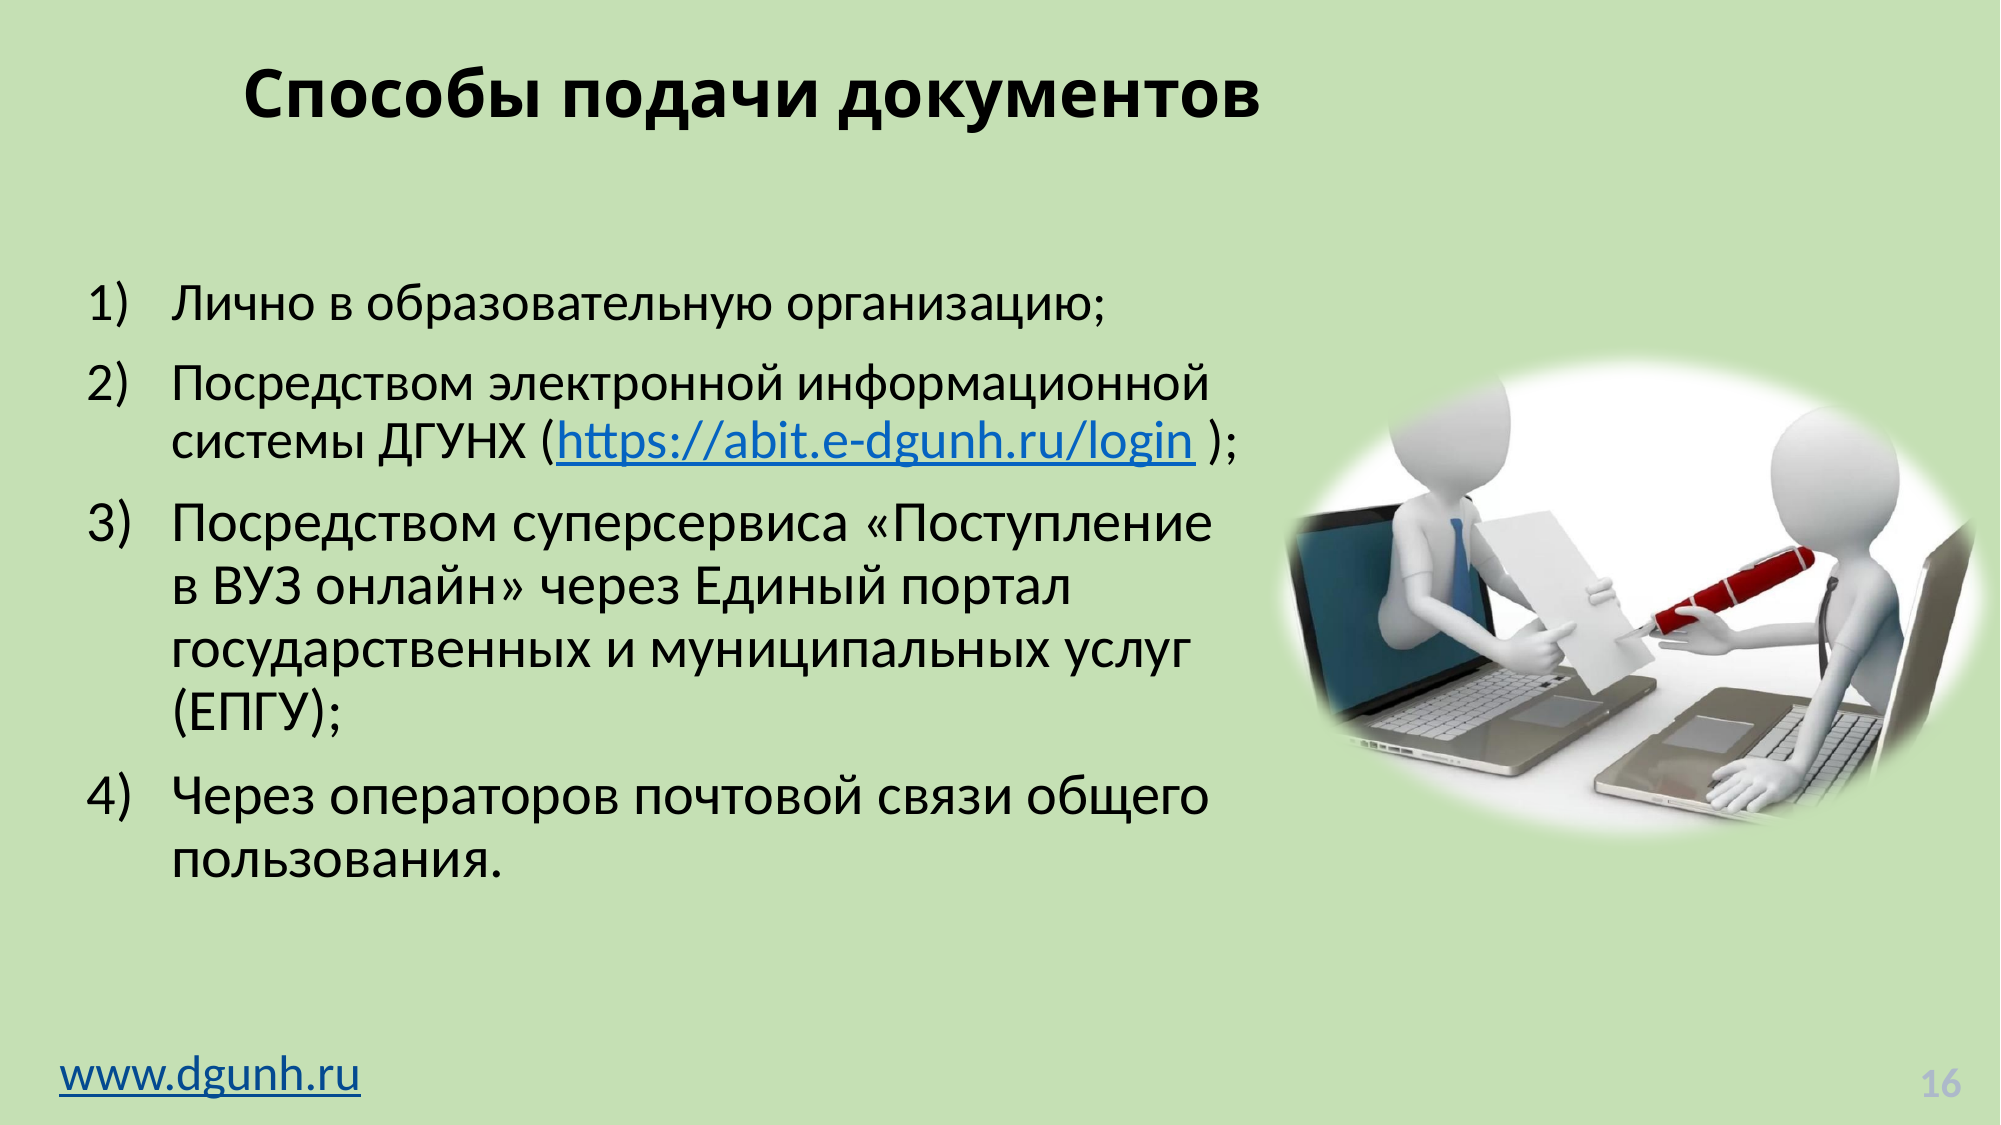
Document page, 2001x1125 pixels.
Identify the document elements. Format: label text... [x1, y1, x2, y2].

title Способы подачи документов [227, 15, 1953, 177]
picture [1264, 343, 2000, 852]
list Лично в образовательную организацию; Посредством электронной информационной системы ДГУНХ (https://abit.e-dgunh.ru/login ); Посредством суперсервиса «Поступление в ВУЗ онлайн» через Единый портал государственных и муниципальных услуг (ЕПГУ); Через операторов почтовой связи общего пользования. [71, 266, 1257, 1125]
text_box www.dgunh.ru [44, 1033, 377, 1108]
slide_number 16 [1526, 1050, 1977, 1111]
